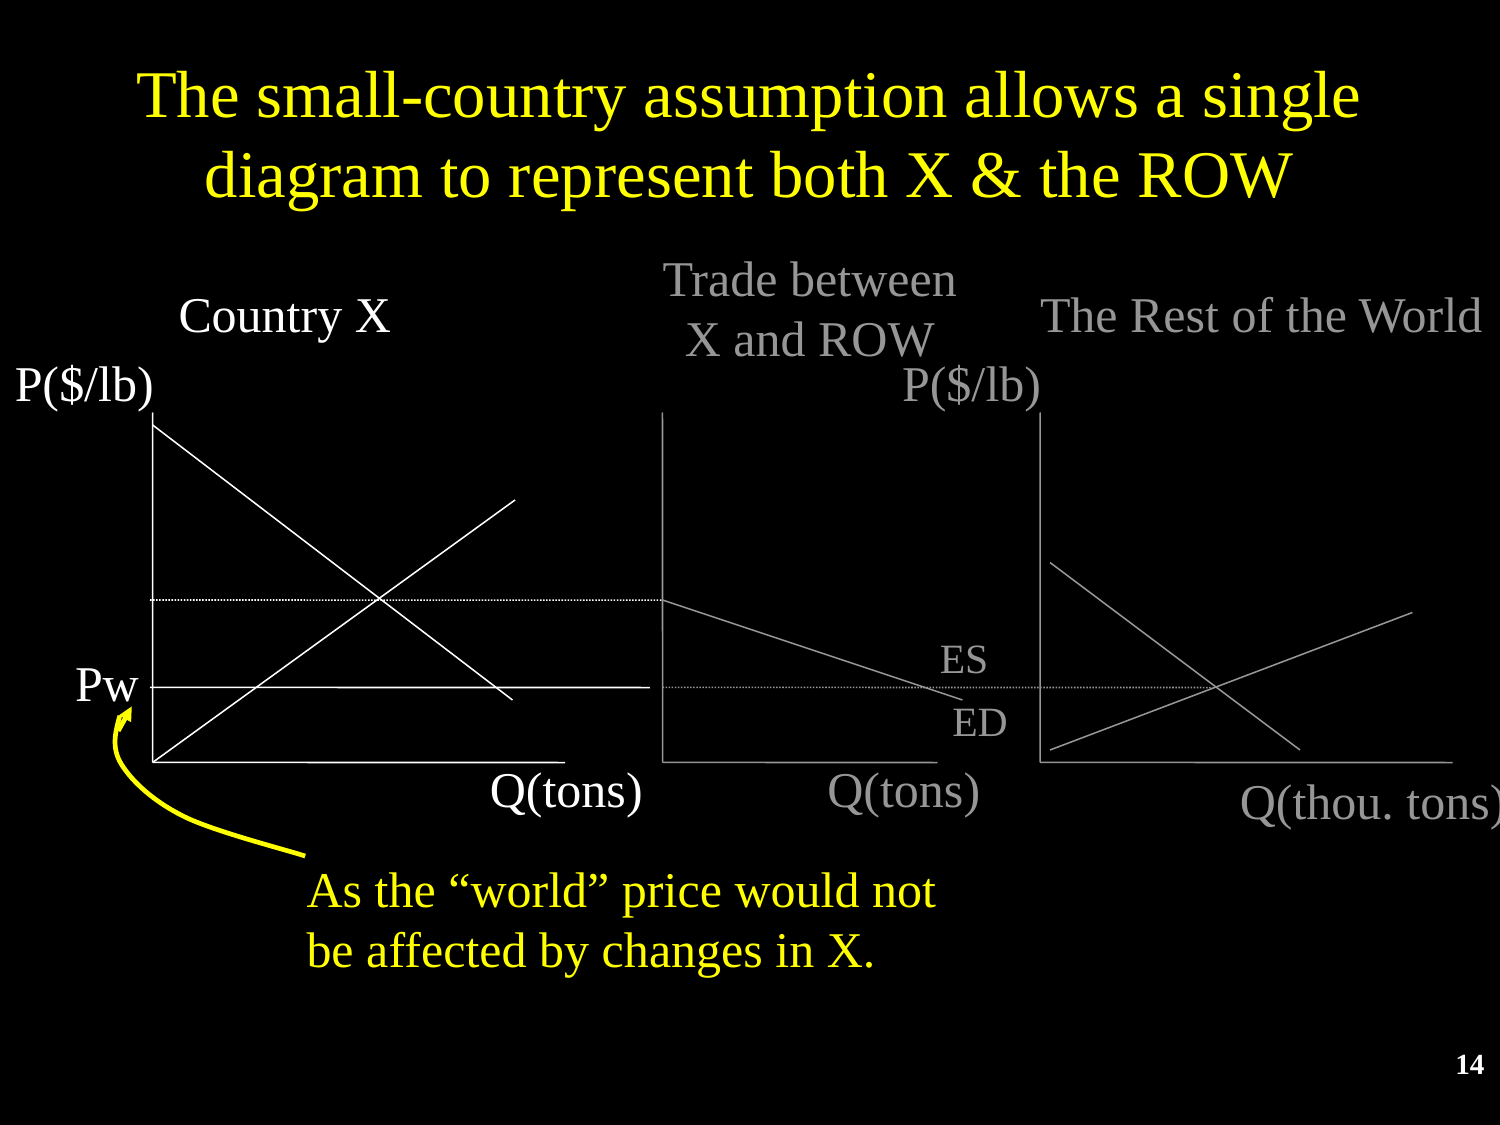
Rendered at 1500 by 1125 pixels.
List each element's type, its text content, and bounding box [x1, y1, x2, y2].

text_box Q(tons) [475, 749, 658, 825]
title The small-country assumption allows a single diagram to represent both X & the ROW [37, 49, 1463, 213]
text_box Q(thou. tons) [1225, 762, 1500, 838]
text_box As the “world” price would not be affected by changes in X. [291, 849, 964, 985]
text_box Q(tons) [812, 749, 996, 825]
text_box [115, 719, 296, 852]
text_box The Rest of the World [1025, 274, 1498, 350]
text_box ED [937, 687, 1024, 753]
text_box Country X [163, 274, 406, 350]
slide_number 14 [1312, 1037, 1500, 1088]
text_box Trade between X and ROW [644, 238, 975, 374]
text_box P($/lb) [0, 344, 169, 419]
text_box P($/lb) [887, 344, 1057, 419]
text_box ES [925, 624, 1004, 690]
text_box Pw [60, 644, 154, 719]
